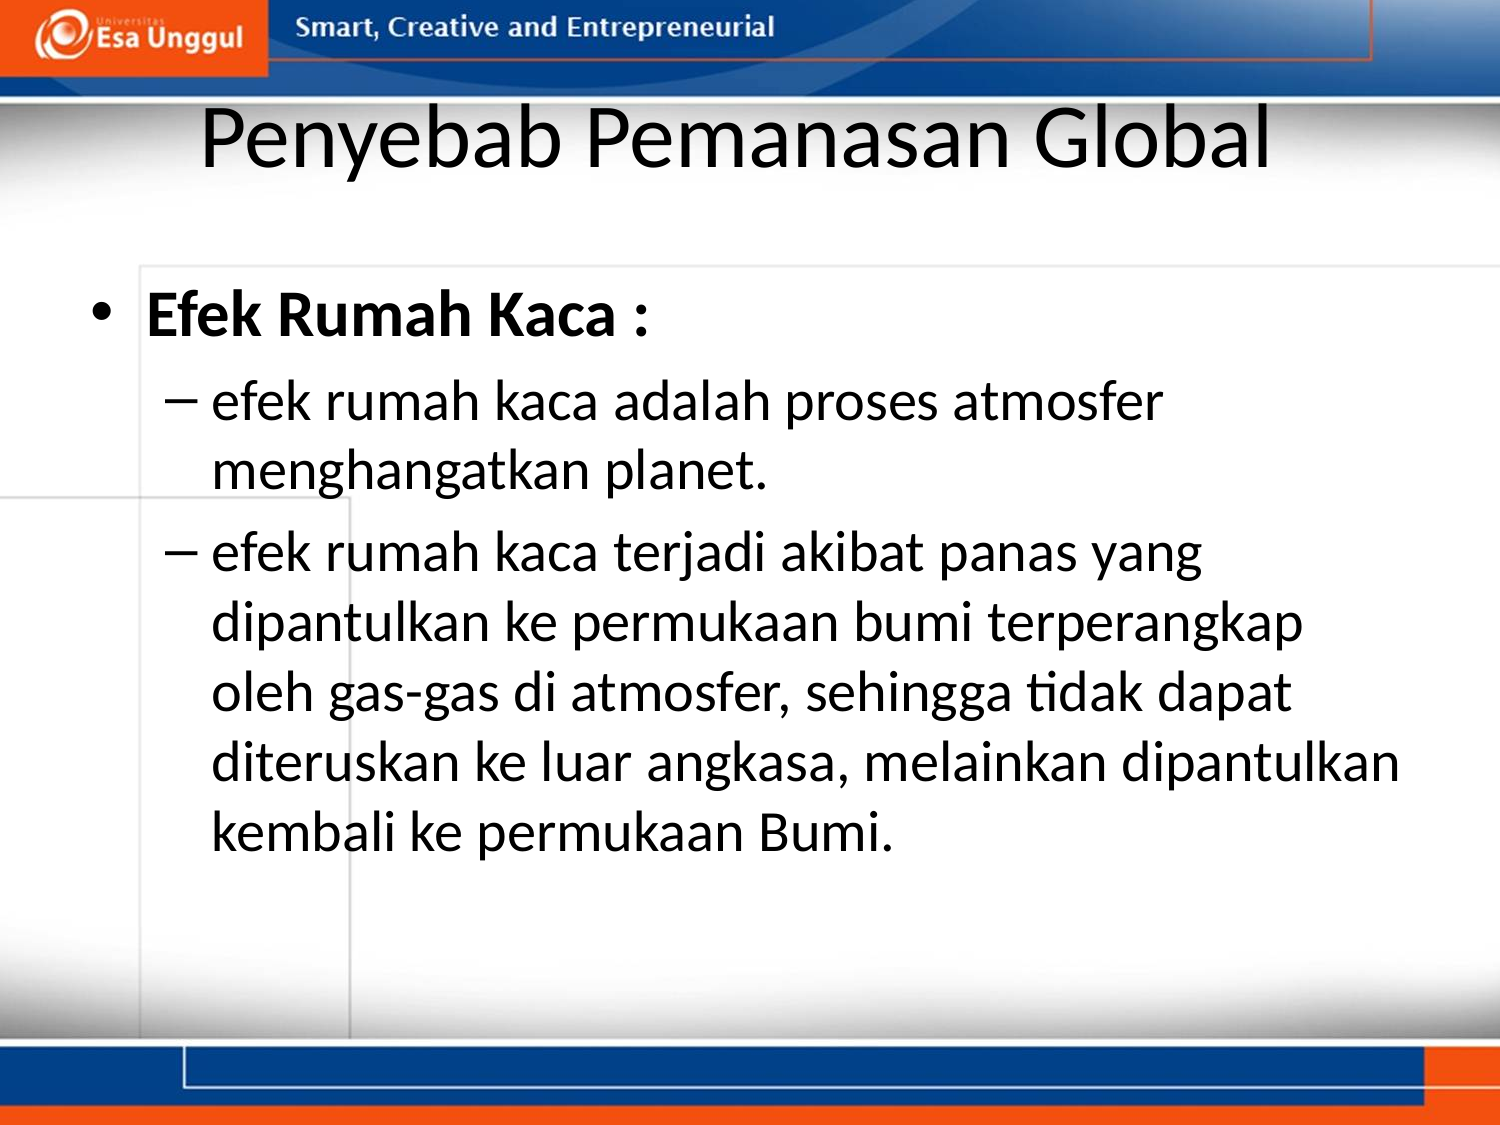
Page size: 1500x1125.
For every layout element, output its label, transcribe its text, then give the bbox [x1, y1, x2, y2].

picture [0, 0, 1500, 1125]
title Penyebab Pemanasan Global [62, 37, 1413, 226]
list Efek Rumah Kaca : efek rumah kaca adalah proses atmosfer menghangatkan planet. efek rumah kaca terjadi akibat panas yang dipantulkan ke permukaan bumi terperangkap oleh gas-gas di atmosfer, sehingga tidak dapat diteruskan ke luar angkasa, melainkan dipantulkan kembali ke permukaan Bumi. [74, 262, 1426, 1006]
